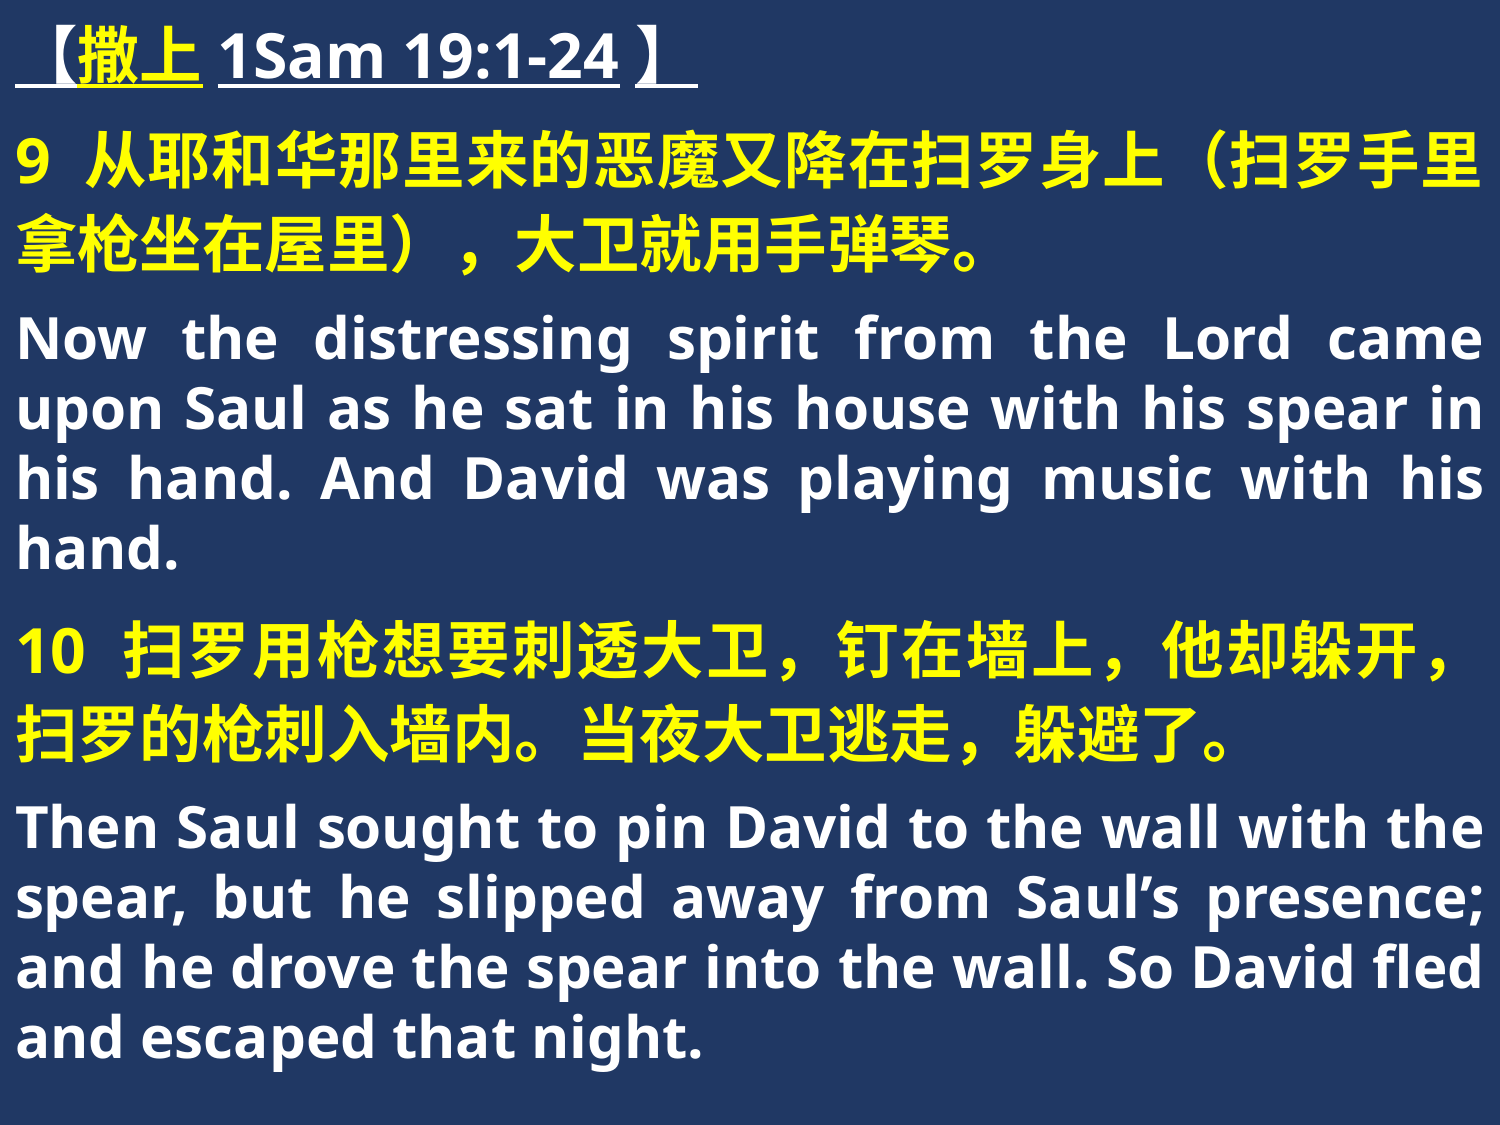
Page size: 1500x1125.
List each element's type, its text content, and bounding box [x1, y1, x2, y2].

list 【撒上1Sam 19:1-24】 9 从耶和华那里来的恶魔又降在扫罗身上（扫罗手里拿枪坐在屋里），大卫就用手弹琴。 Now the distressing spirit from the Lord came upon Saul as he sat in his house with his spear in his hand. And David was playing music with his hand. 10 扫罗用枪想要刺透大卫，钉在墙上，他却躲开，扫罗的枪刺入墙内。当夜大卫逃走，躲避了。 Then Saul sought to pin David to the wall with the spear, but he slipped away from Saul’s presence; and he drove the spear into the wall. So David fled and escaped that night. [0, 0, 1500, 1125]
